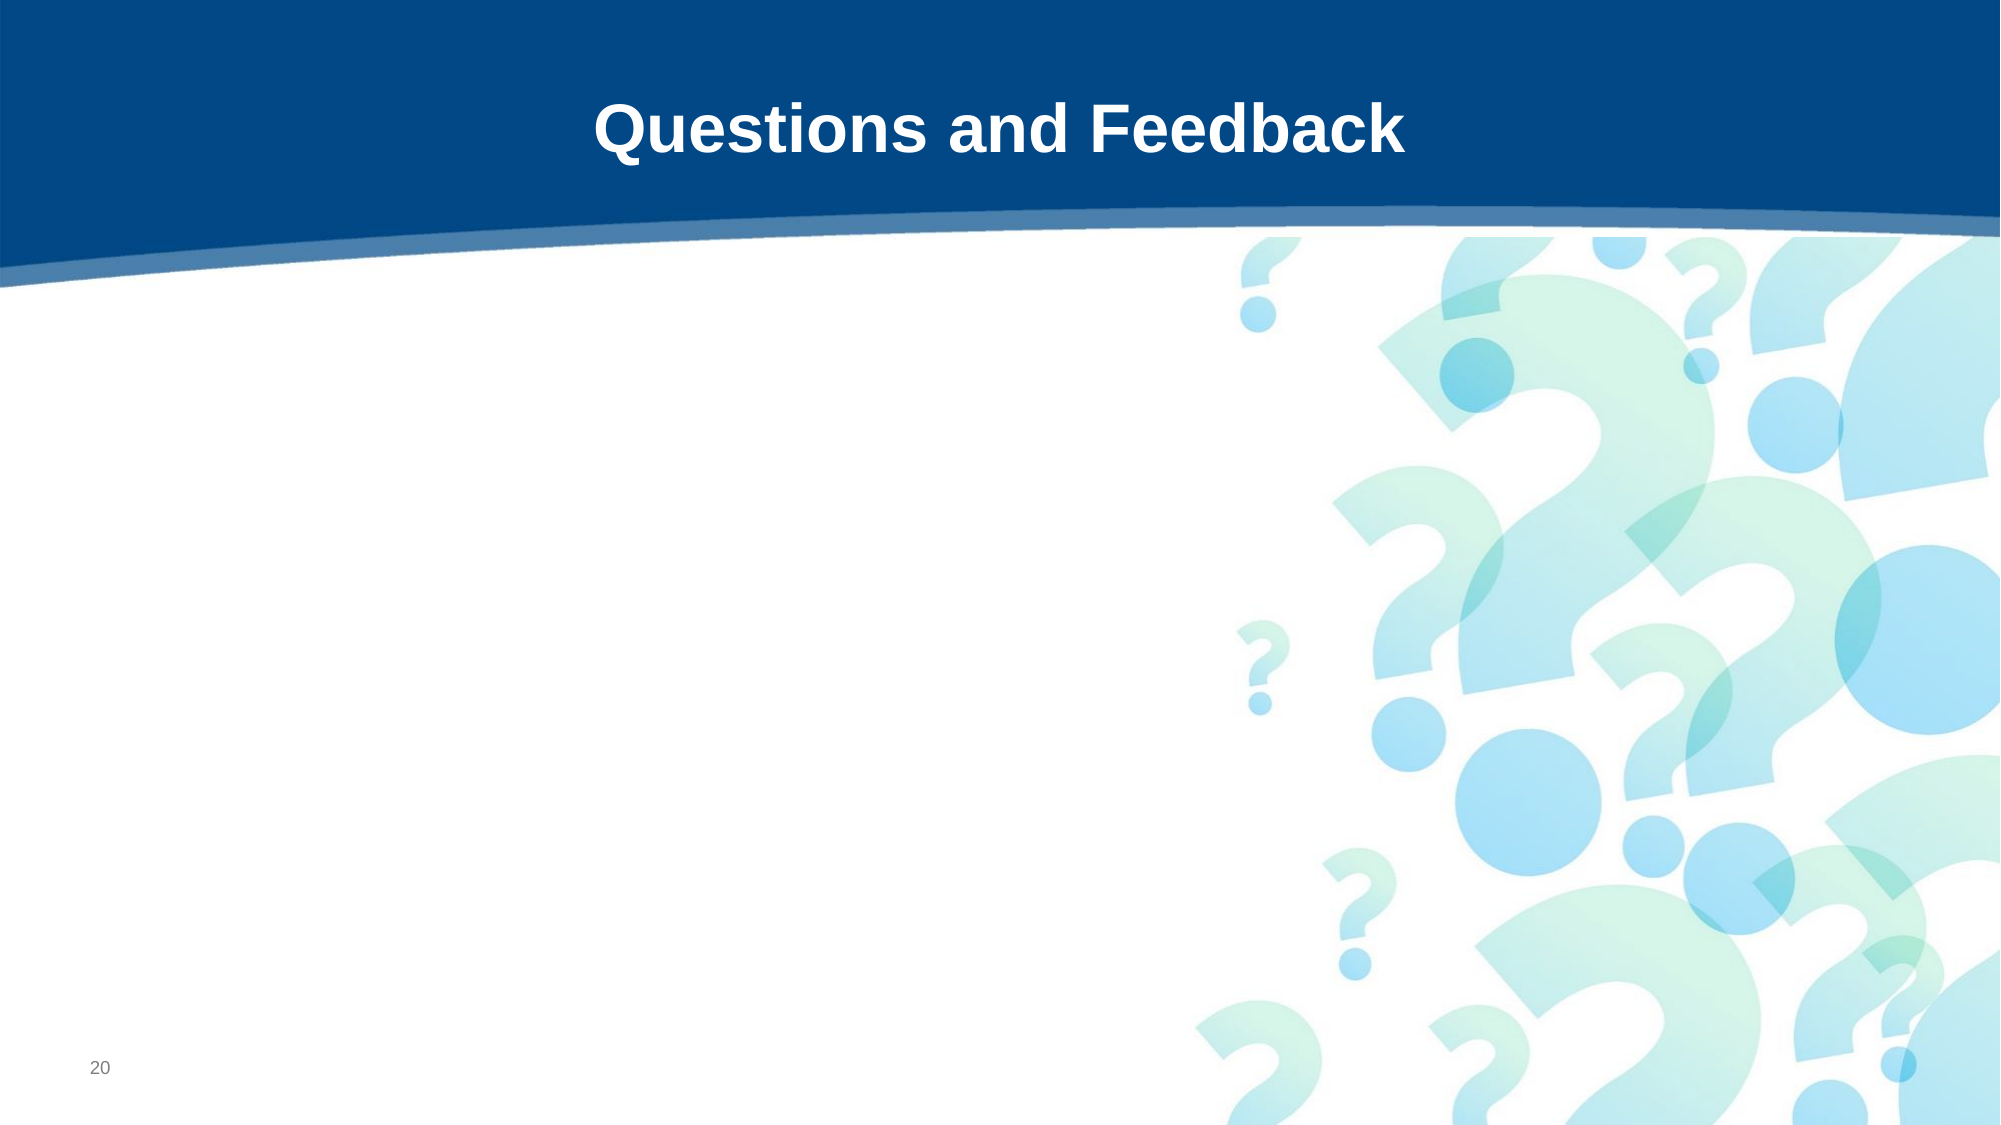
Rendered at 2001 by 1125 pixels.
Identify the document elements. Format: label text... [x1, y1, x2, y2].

slide_number 19 [75, 1037, 300, 1098]
title Questions and Feedback [75, 12, 1925, 238]
picture [0, 0, 2000, 320]
